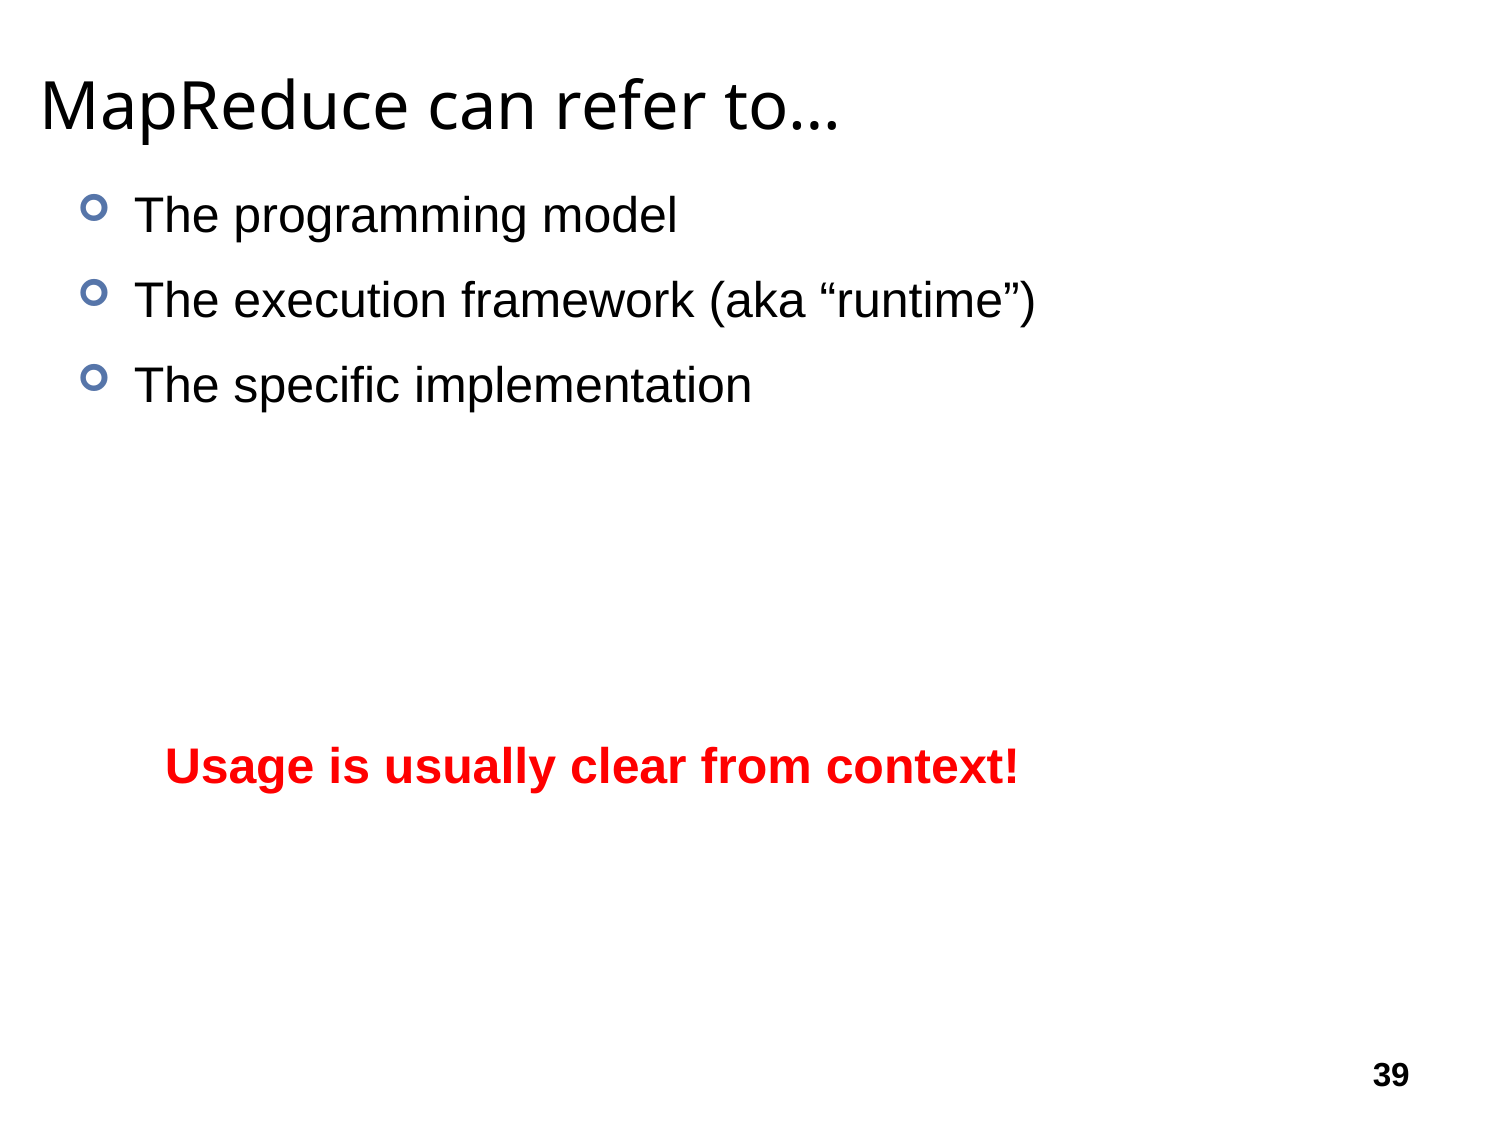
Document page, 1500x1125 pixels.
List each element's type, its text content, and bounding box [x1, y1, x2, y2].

slide_number 39 [1074, 1042, 1425, 1103]
list The programming model The execution framework (aka “runtime”) The specific implementation [62, 174, 1451, 1013]
title MapReduce can refer to… [24, 18, 1451, 188]
text_box Usage is usually clear from context! [150, 726, 1375, 801]
